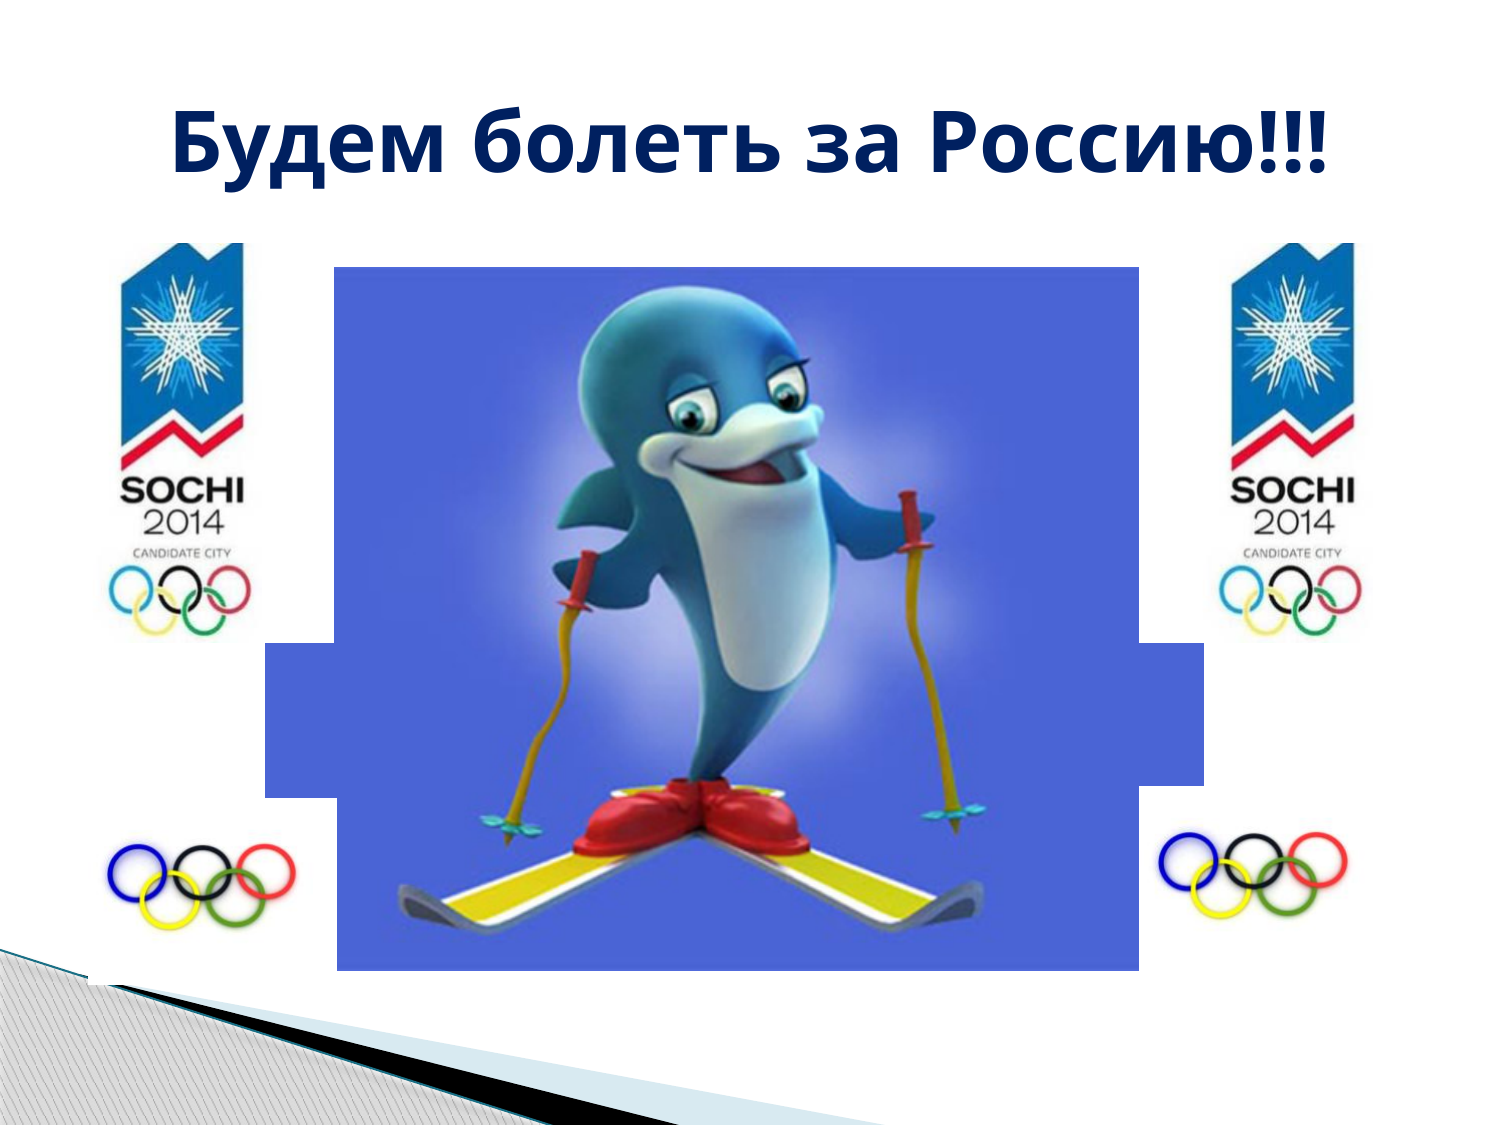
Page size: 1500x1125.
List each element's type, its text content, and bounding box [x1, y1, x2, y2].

title Будем болеть за Россию!!! [75, 45, 1425, 233]
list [1139, 786, 1389, 974]
picture [29, 243, 1445, 985]
